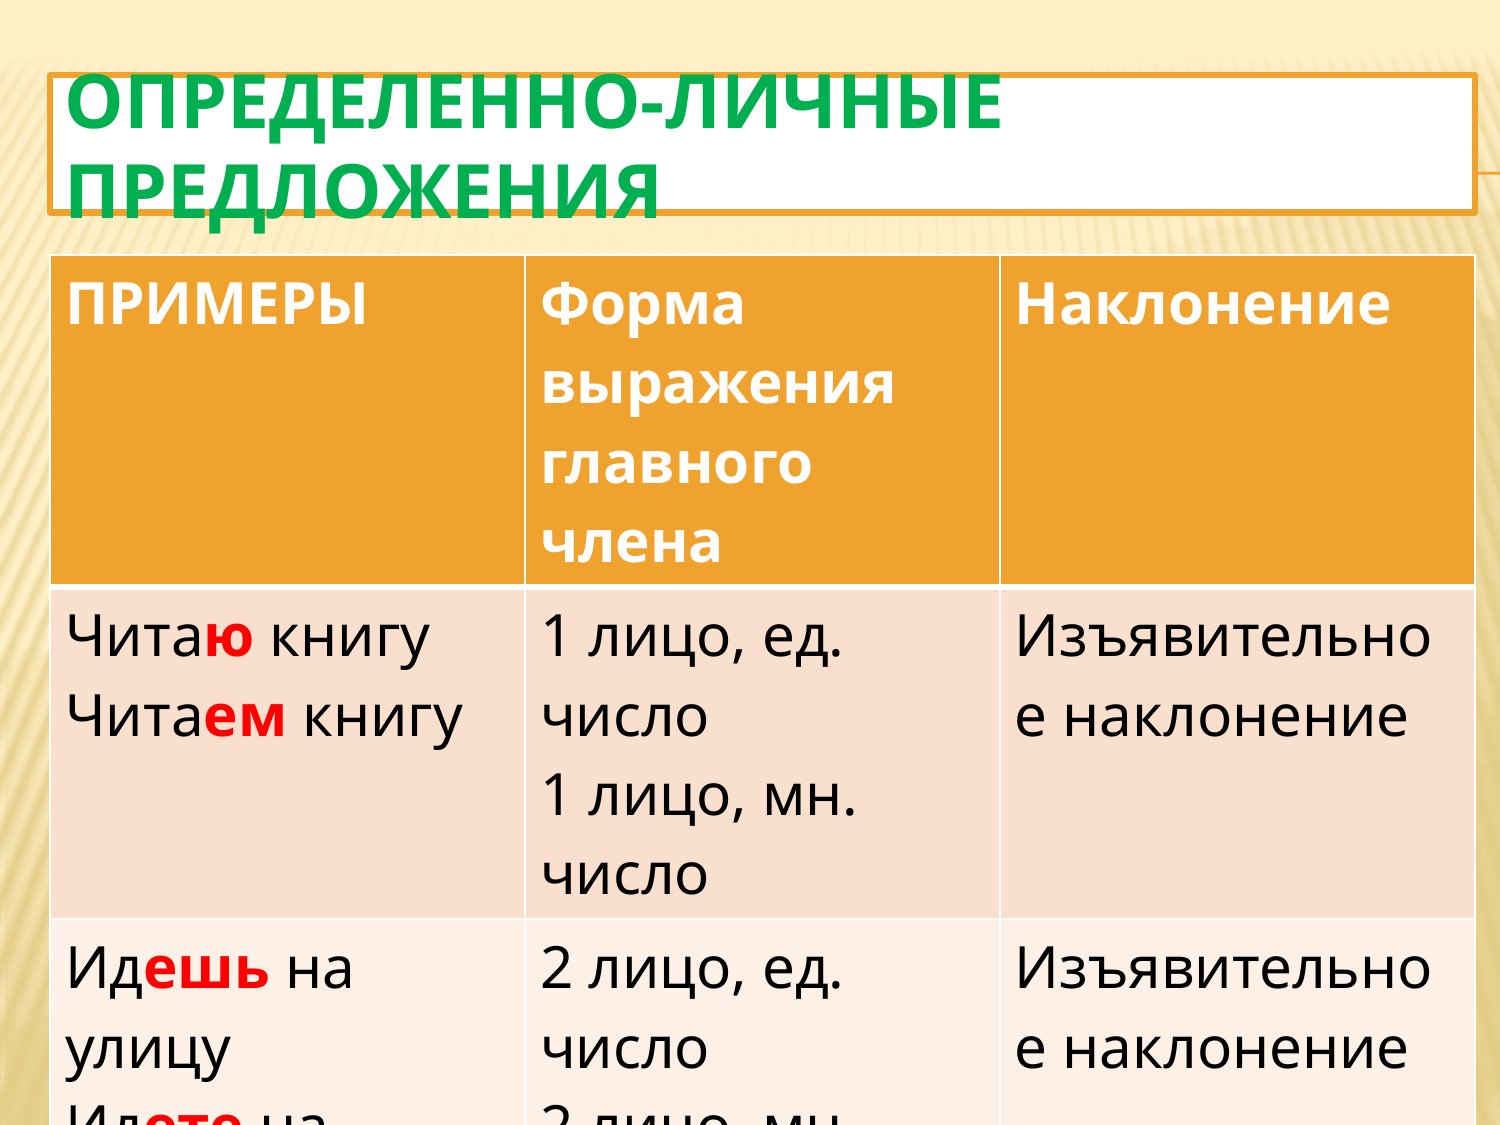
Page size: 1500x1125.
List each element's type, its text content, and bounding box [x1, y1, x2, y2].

table_header Форма выражения главного члена [526, 256, 999, 584]
table_cell Читаю книгу Читаем книгу [51, 590, 524, 918]
table_header ПРИМЕРЫ [51, 256, 524, 584]
table_cell Изъявительное наклонение [1001, 590, 1474, 918]
table_header Наклонение [1001, 256, 1474, 584]
table_cell Изъявительное наклонение [1001, 920, 1474, 1125]
table_cell Идешь на улицу Идете на улицу [51, 920, 524, 1125]
table_cell 2 лицо, ед. число 2 лицо, мн. Число [526, 920, 999, 1125]
title Определенно-личные предложения [48, 73, 1477, 215]
table_cell 1 лицо, ед. число 1 лицо, мн. число [526, 590, 999, 918]
